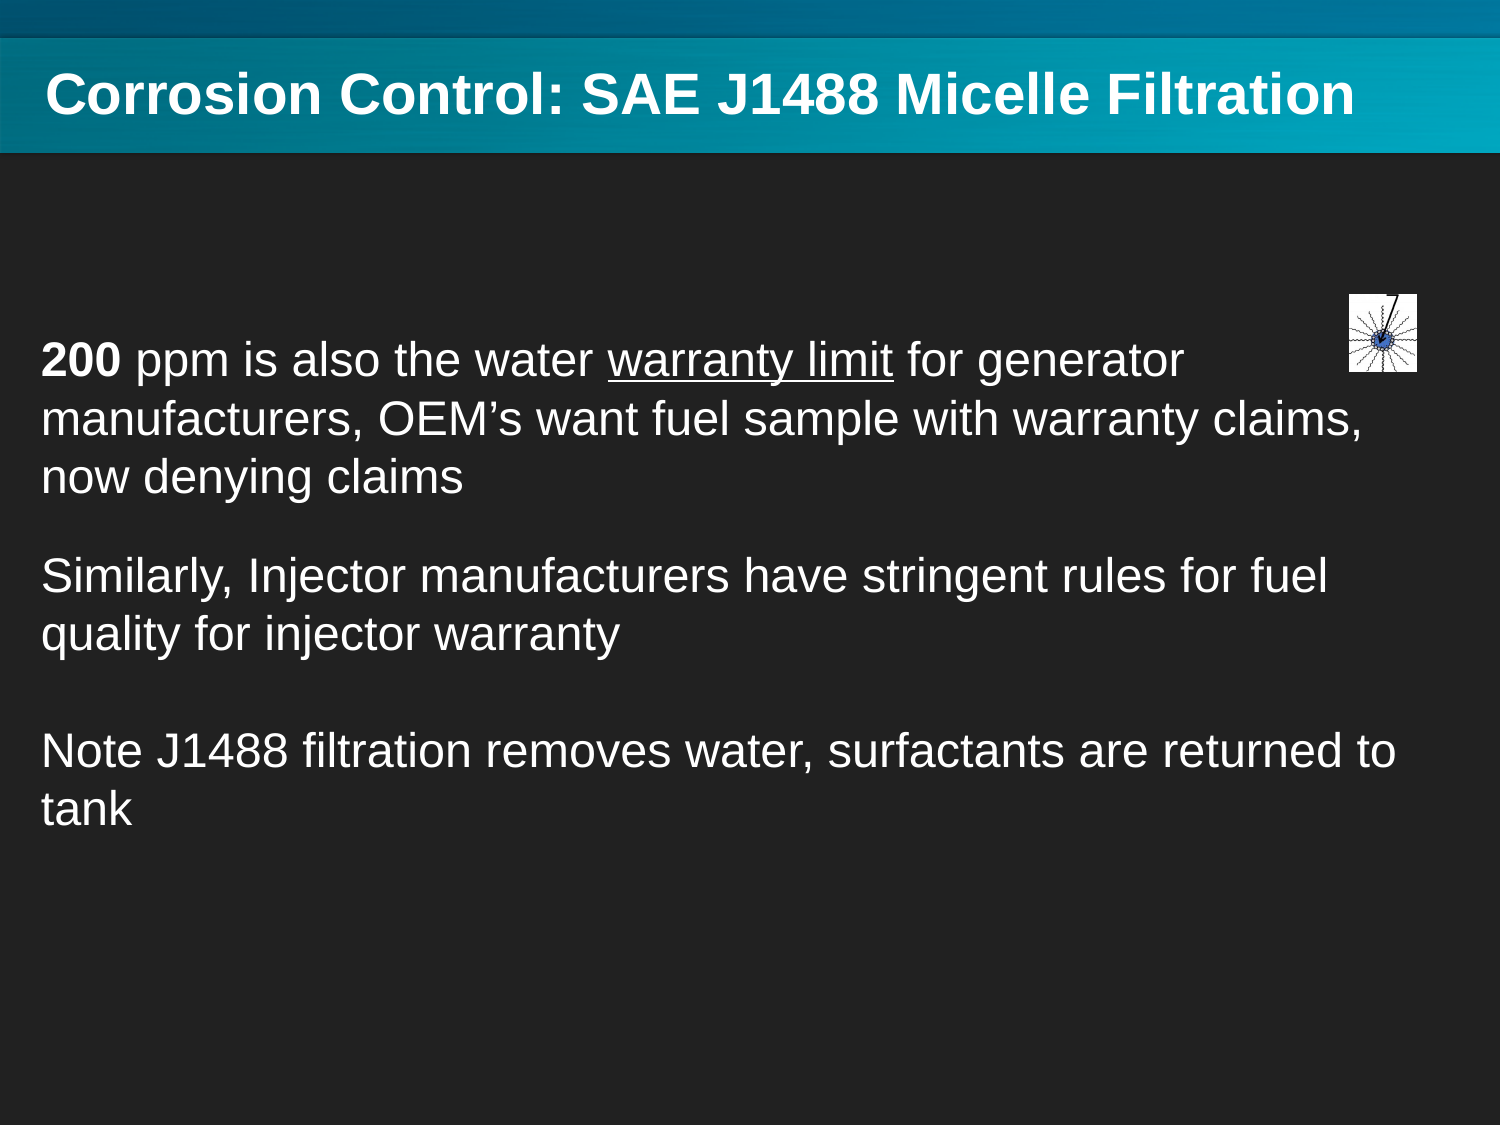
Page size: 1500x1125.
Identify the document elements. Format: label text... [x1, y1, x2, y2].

picture [1349, 294, 1417, 372]
list 200 ppm is also the water warranty limit for generator manufacturers, OEM’s want fuel sample with warranty claims, now denying claims Similarly, Injector manufacturers have stringent rules for fuel quality for injector warranty Note J1488 filtration removes water, surfactants are returned to tank [25, 277, 1475, 848]
title Corrosion Control: SAE J1488 Micelle Filtration [0, 38, 1500, 153]
